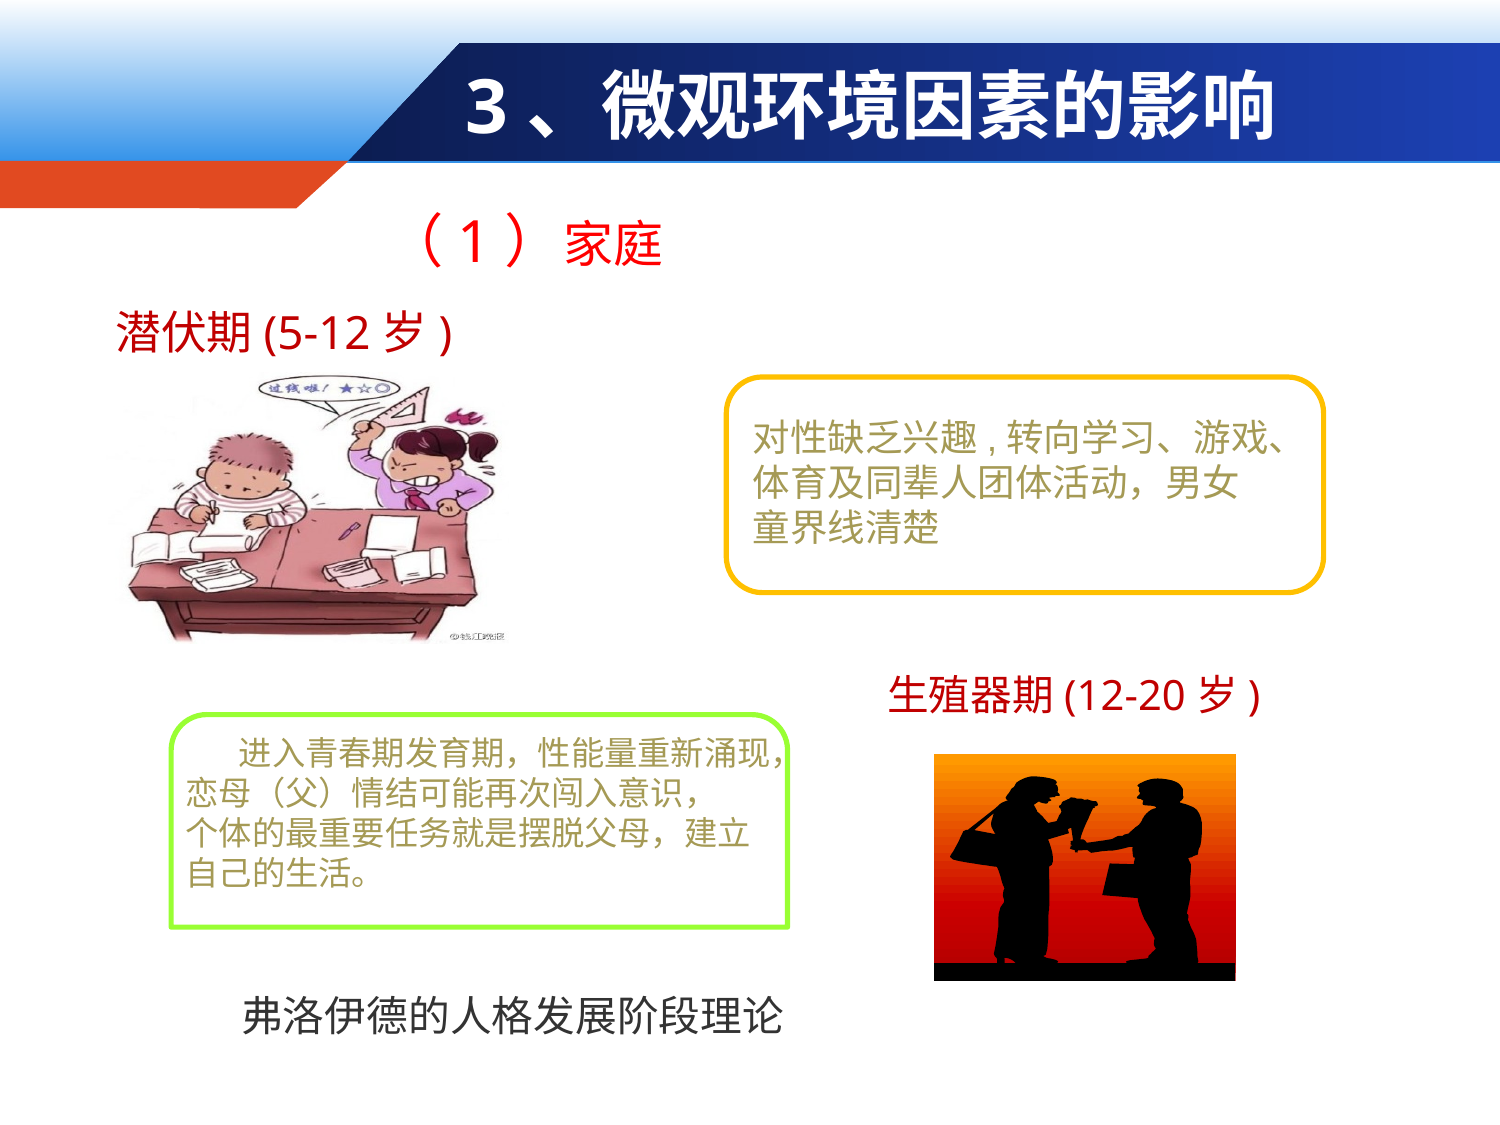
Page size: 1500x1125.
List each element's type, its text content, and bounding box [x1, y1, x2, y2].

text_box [872, 660, 1323, 981]
title 3、微观环境因素的影响 [449, 44, 1451, 163]
picture [100, 371, 509, 645]
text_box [170, 714, 788, 928]
text_box （1）家庭 [330, 175, 1292, 276]
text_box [726, 376, 1334, 593]
text_box 弗洛伊德的人格发展阶段理论 [198, 982, 904, 1048]
list 潜伏期(5-12岁) [100, 295, 519, 382]
